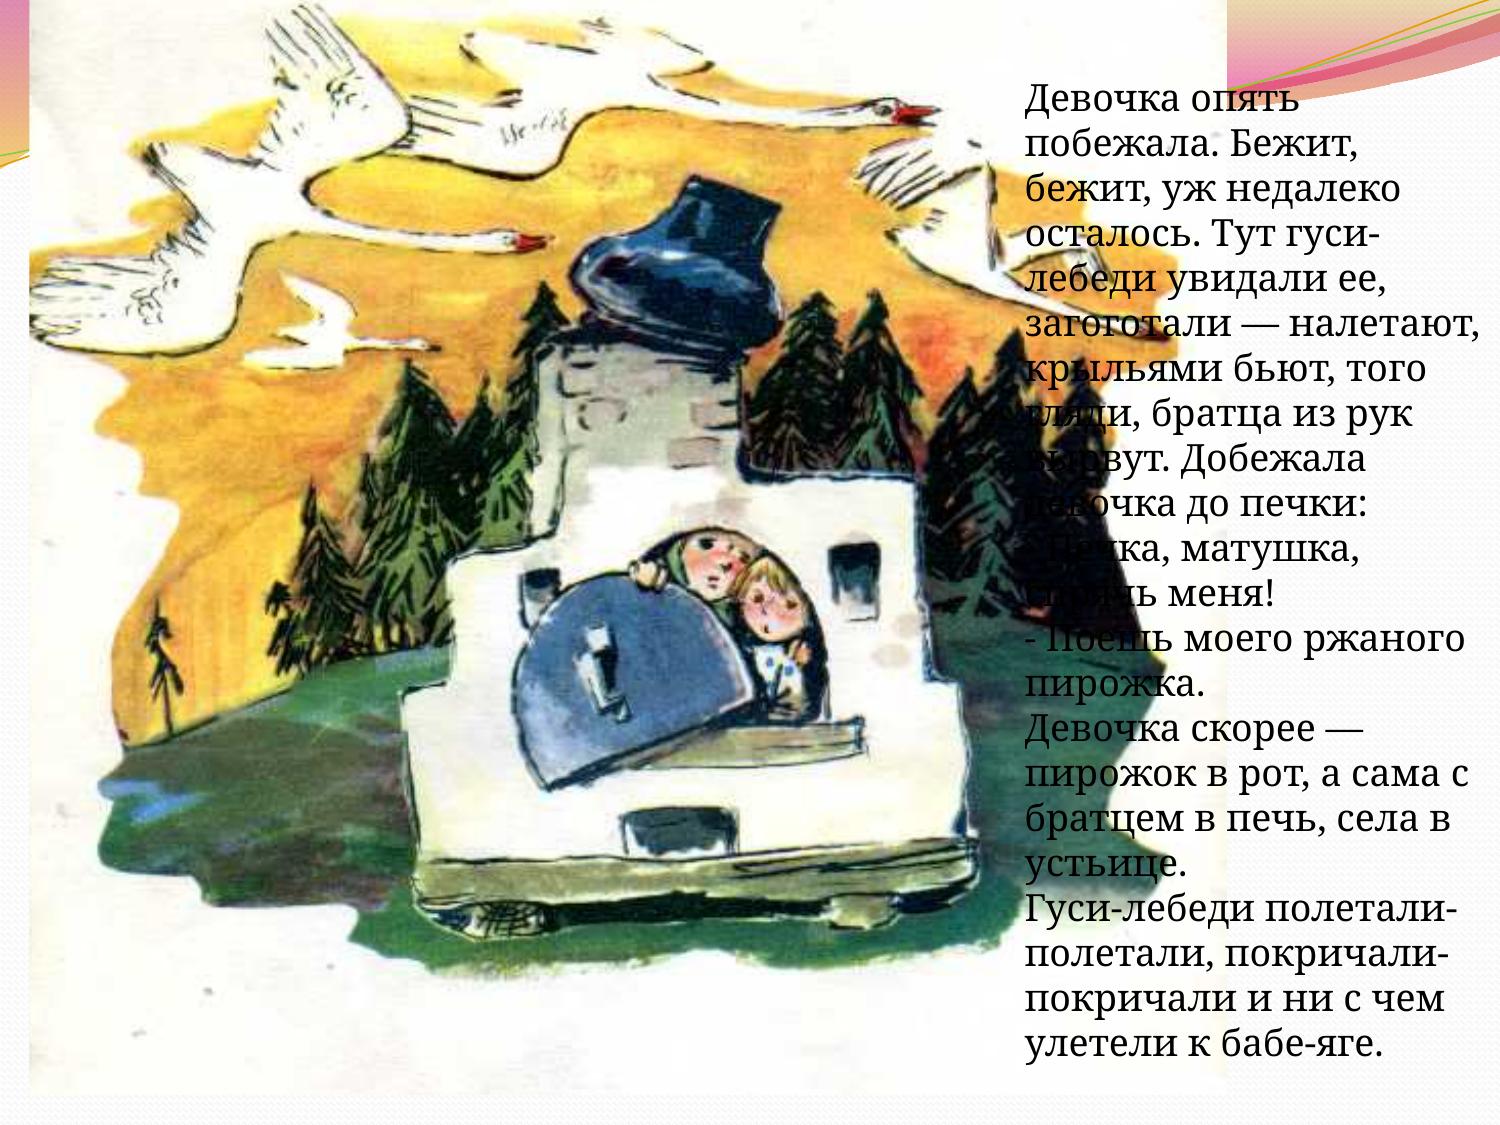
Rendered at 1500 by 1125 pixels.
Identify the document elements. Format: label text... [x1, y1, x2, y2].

text_box Девочка опять побежала. Бежит, бежит, уж недалеко осталось. Тут гуси-лебеди увидали ее, загоготали — налетают, крыльями бьют, того гляди, братца из рук вырвут. Добежала девочка до печки: - Печка, матушка, спрячь меня! - Поешь моего ржаного пирожка. Девочка скорее — пирожок в рот, а сама с братцем в печь, села в устьице. Гуси-лебеди полетали-полетали, покричали-покричали и ни с чем улетели к бабе-яге. [1232, 66, 1500, 1072]
picture [29, 0, 1228, 1095]
